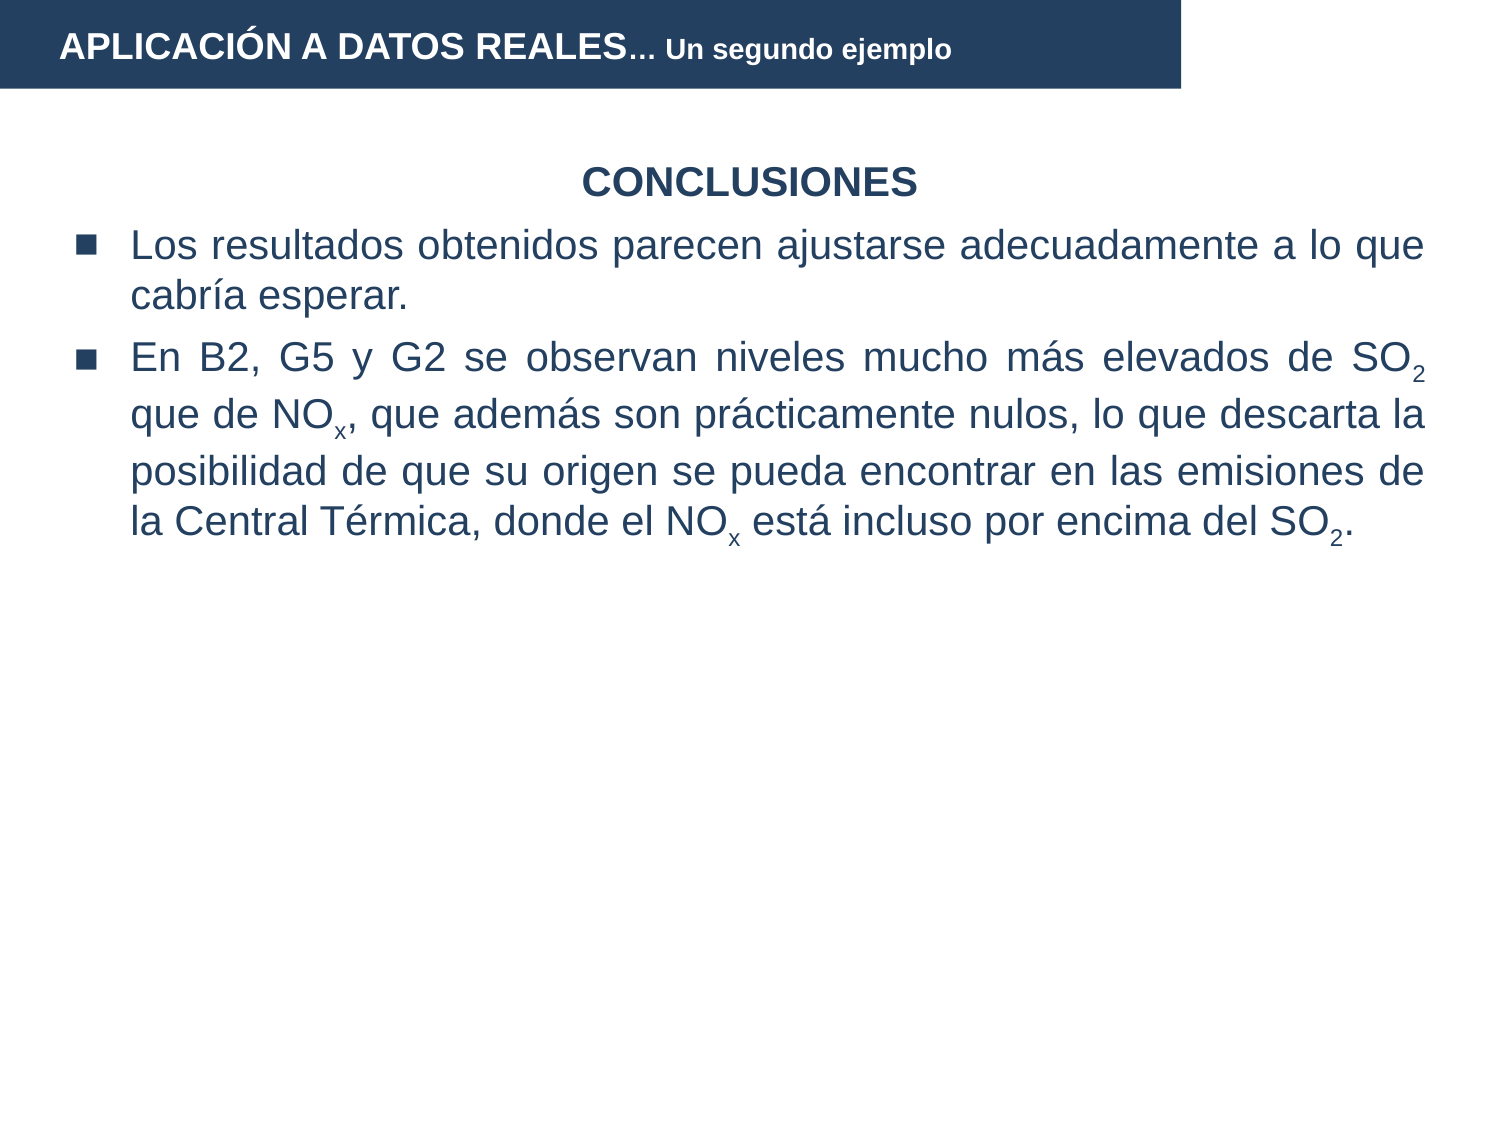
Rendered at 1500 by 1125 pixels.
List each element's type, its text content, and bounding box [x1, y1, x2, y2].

list APLICACIÓN A DATOS REALES… Un segundo ejemplo [0, 0, 1182, 89]
list CONCLUSIONES Los resultados obtenidos parecen ajustarse adecuadamente a lo que cabría esperar. En B2, G5 y G2 se observan niveles mucho más elevados de SO2 que de NOx, que además son prácticamente nulos, lo que descarta la posibilidad de que su origen se pueda encontrar en las emisiones de la Central Térmica, donde el NOx está incluso por encima del SO2. [59, 147, 1441, 978]
